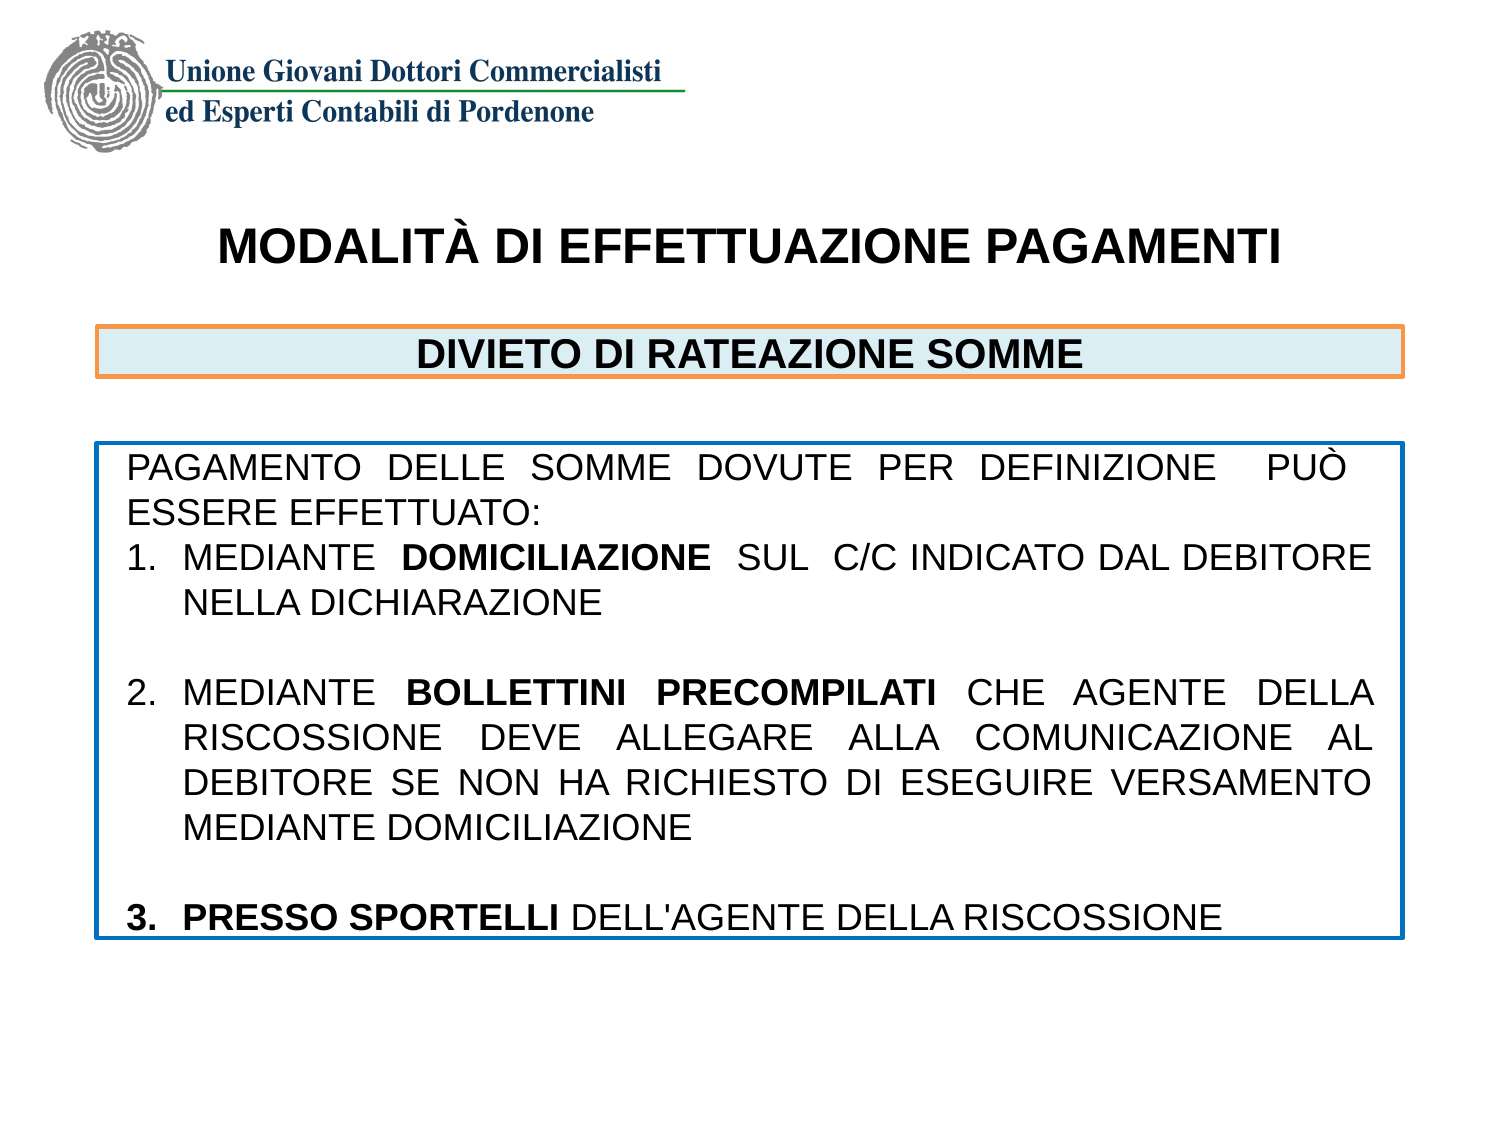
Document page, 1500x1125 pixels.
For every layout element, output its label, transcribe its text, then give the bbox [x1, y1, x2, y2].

text_box PAGAMENTO DELLE SOMME DOVUTE PER DEFINIZIONE PUÒ ESSERE EFFETTUATO: MEDIANTE DOMICILIAZIONE SUL C/C INDICATO DAL DEBITORE NELLA DICHIARAZIONE MEDIANTE BOLLETTINI PRECOMPILATI CHE AGENTE DELLA RISCOSSIONE DEVE ALLEGARE ALLA COMUNICAZIONE AL DEBITORE SE NON HA RICHIESTO DI ESEGUIRE VERSAMENTO MEDIANTE DOMICILIAZIONE PRESSO SPORTELLI DELL'AGENTE DELLA RISCOSSIONE [96, 442, 1403, 939]
title MODALITÀ DI EFFETTUAZIONE PAGAMENTI [0, 201, 1500, 291]
picture [37, 24, 690, 159]
text_box DIVIETO DI RATEAZIONE SOMME [96, 326, 1403, 377]
